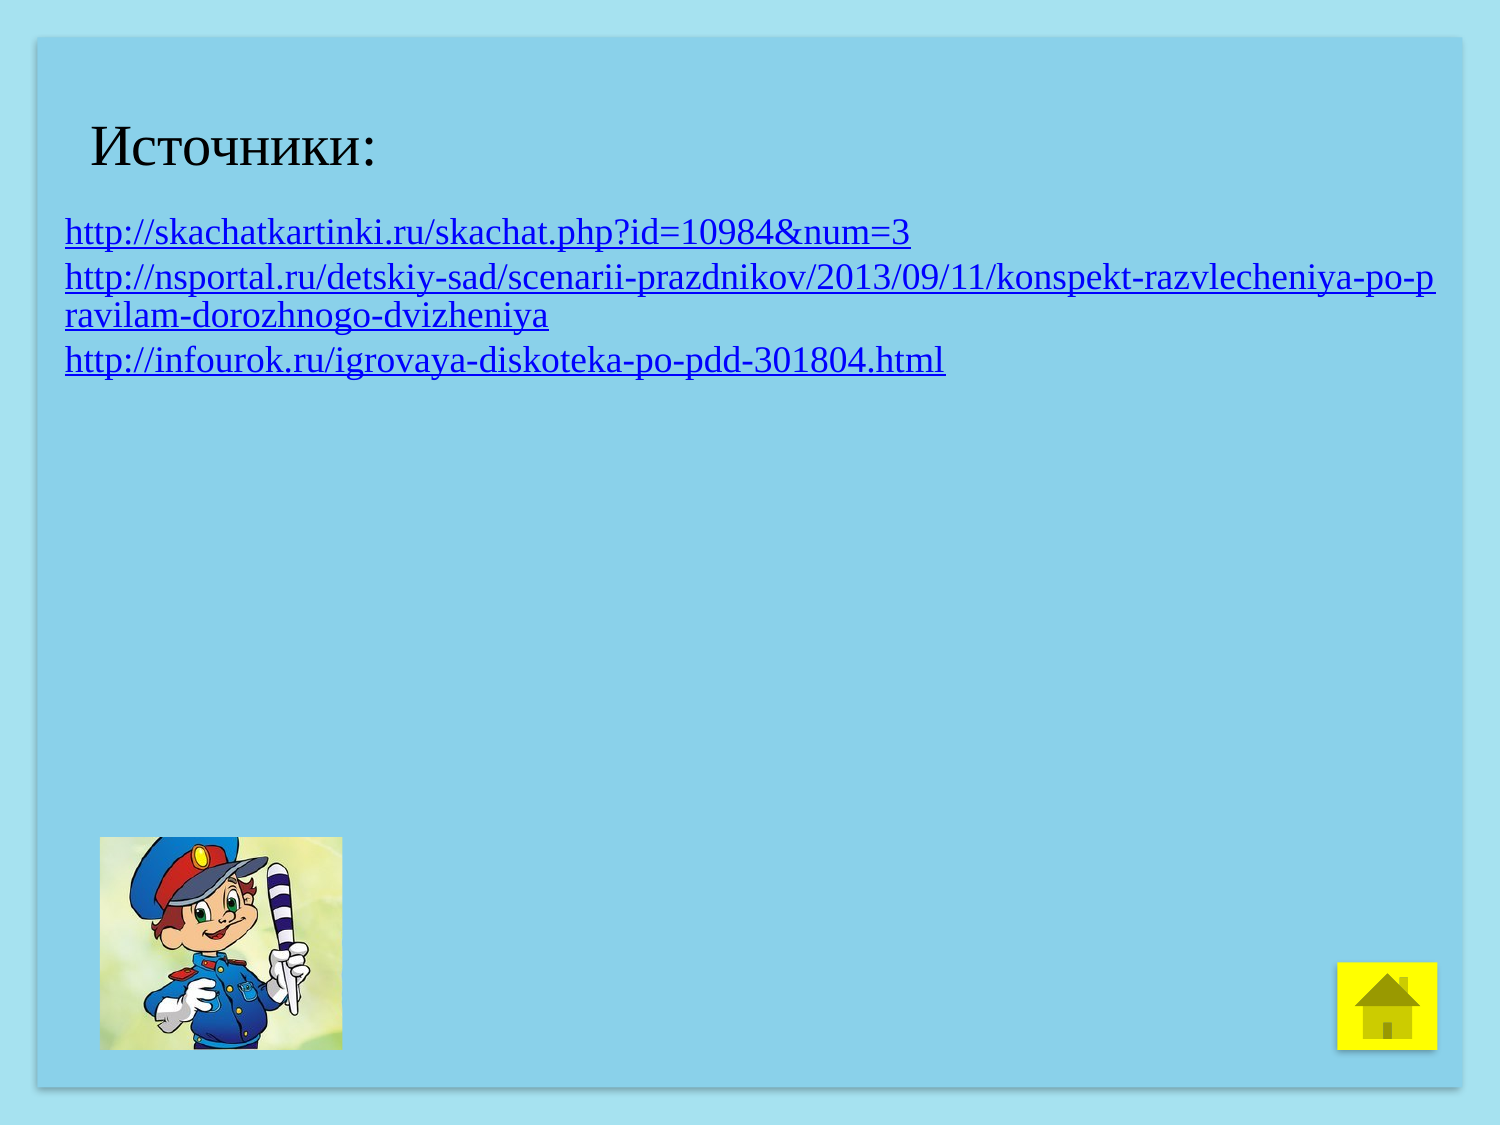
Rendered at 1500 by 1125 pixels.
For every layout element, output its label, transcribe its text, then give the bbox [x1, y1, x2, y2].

picture [99, 837, 343, 1050]
title Источники: [75, 99, 1425, 199]
text_box http://skachatkartinki.ru/skachat.php?id=10984&num=3 http://nsportal.ru/detskiy-sad/scenarii-prazdnikov/2013/09/11/konspekt-razvlecheniya-po-pravilam-dorozhnogo-dvizheniya http://infourok.ru/igrovaya-diskoteka-po-pdd-301804.html [49, 199, 1463, 440]
text_box [1335, 960, 1440, 1052]
